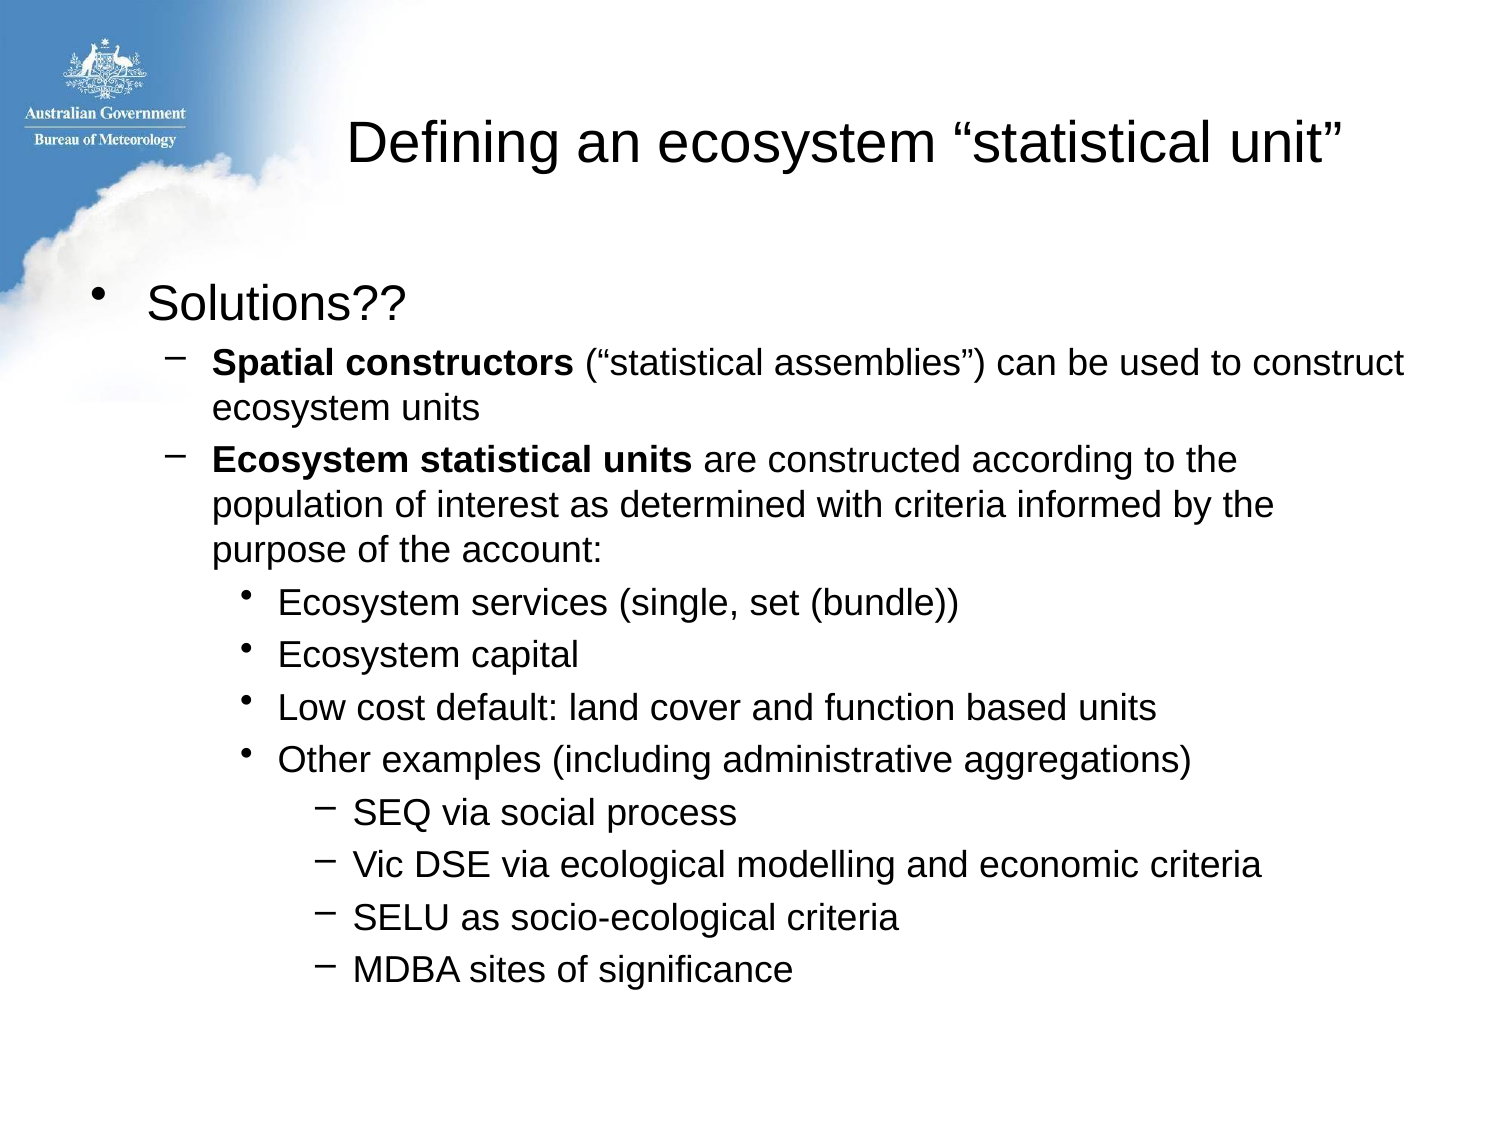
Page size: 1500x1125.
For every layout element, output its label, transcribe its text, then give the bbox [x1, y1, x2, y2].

picture [0, 0, 1500, 1125]
title Defining an ecosystem “statistical unit” [265, 45, 1425, 233]
list Solutions?? Spatial constructors (“statistical assemblies”) can be used to construct ecosystem units Ecosystem statistical units are constructed according to the population of interest as determined with criteria informed by the purpose of the account: Ecosystem services (single, set (bundle)) Ecosystem capital Low cost default: land cover and function based units Other examples (including administrative aggregations) SEQ via social process Vic DSE via ecological modelling and economic criteria SELU as socio-ecological criteria MDBA sites of significance [75, 262, 1425, 1005]
